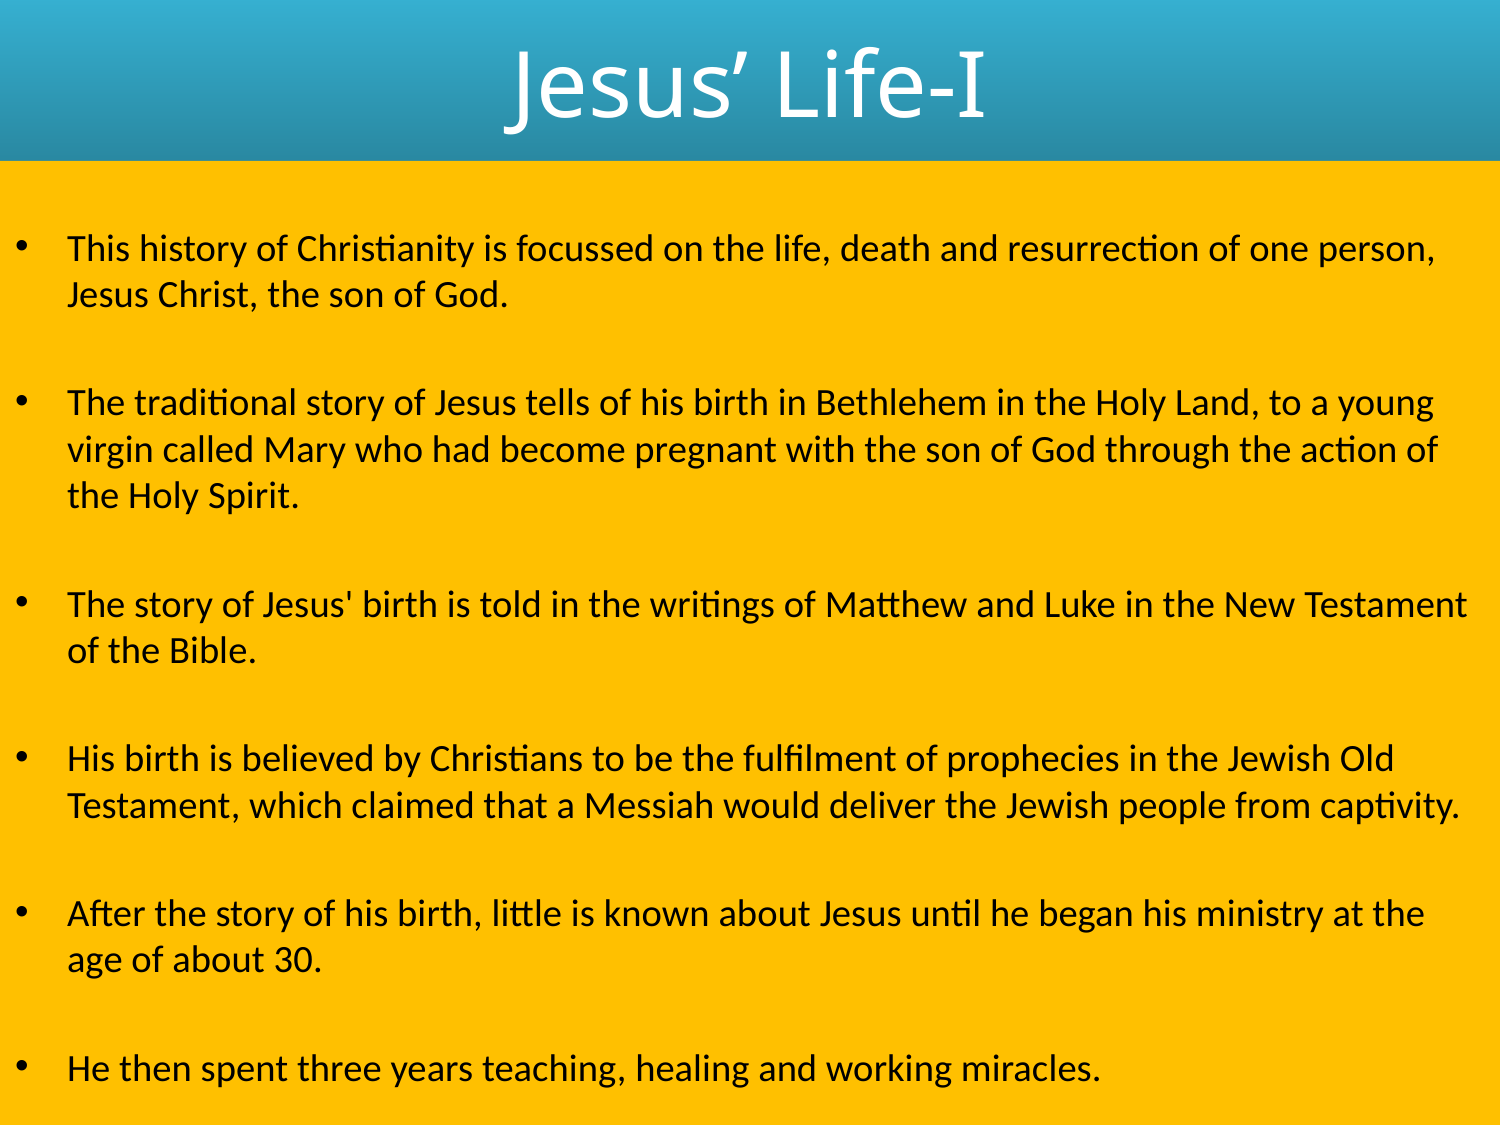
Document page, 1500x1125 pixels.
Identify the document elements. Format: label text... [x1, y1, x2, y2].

title Jesus’ Life-I [0, 0, 1500, 160]
list This history of Christianity is focussed on the life, death and resurrection of one person, Jesus Christ, the son of God. The traditional story of Jesus tells of his birth in Bethlehem in the Holy Land, to a young virgin called Mary who had become pregnant with the son of God through the action of the Holy Spirit. The story of Jesus' birth is told in the writings of Matthew and Luke in the New Testament of the Bible. His birth is believed by Christians to be the fulfilment of prophecies in the Jewish Old Testament, which claimed that a Messiah would deliver the Jewish people from captivity. After the story of his birth, little is known about Jesus until he began his ministry at the age of about 30. He then spent three years teaching, healing and working miracles. [0, 160, 1500, 1125]
